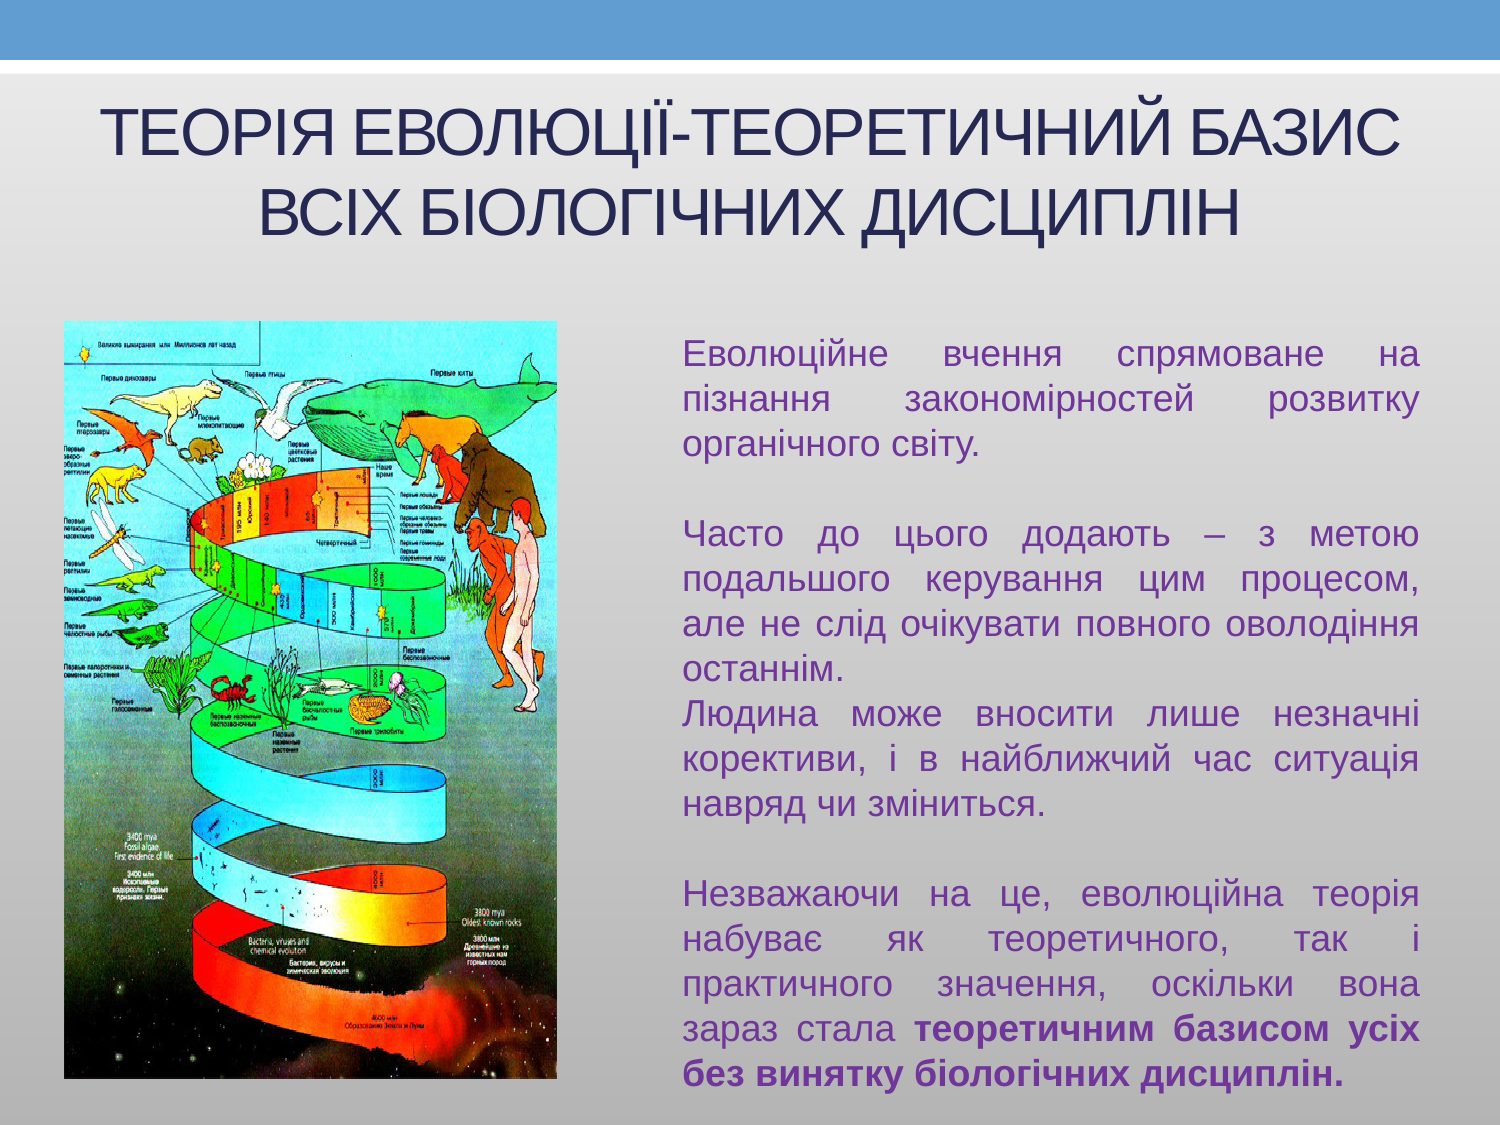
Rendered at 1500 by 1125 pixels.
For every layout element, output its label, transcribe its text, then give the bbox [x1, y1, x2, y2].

picture [64, 320, 557, 1080]
title ТЕОРІЯ ЕВОЛЮЦІЇ-ТЕОРЕТИЧНИЙ БАЗИС ВСІХ БІОЛОГІЧНИХ ДИСЦИПЛІН [75, 87, 1425, 250]
text_box Еволюційне вчення спрямоване на пізнання закономірностей розвитку органічного світу. Часто до цього додають – з метою подальшого керування цим процесом, але не слід очікувати повного оволодіння останнім. Людина може вносити лише незначні корективи, і в найближчий час ситуація навряд чи зміниться. Незважаючи на це, еволюційна теорія набуває як теоретичного, так і практичного значення, оскільки вона зараз стала теоретичним базисом усіх без винятку біологічних дисциплін. [667, 321, 1436, 1101]
